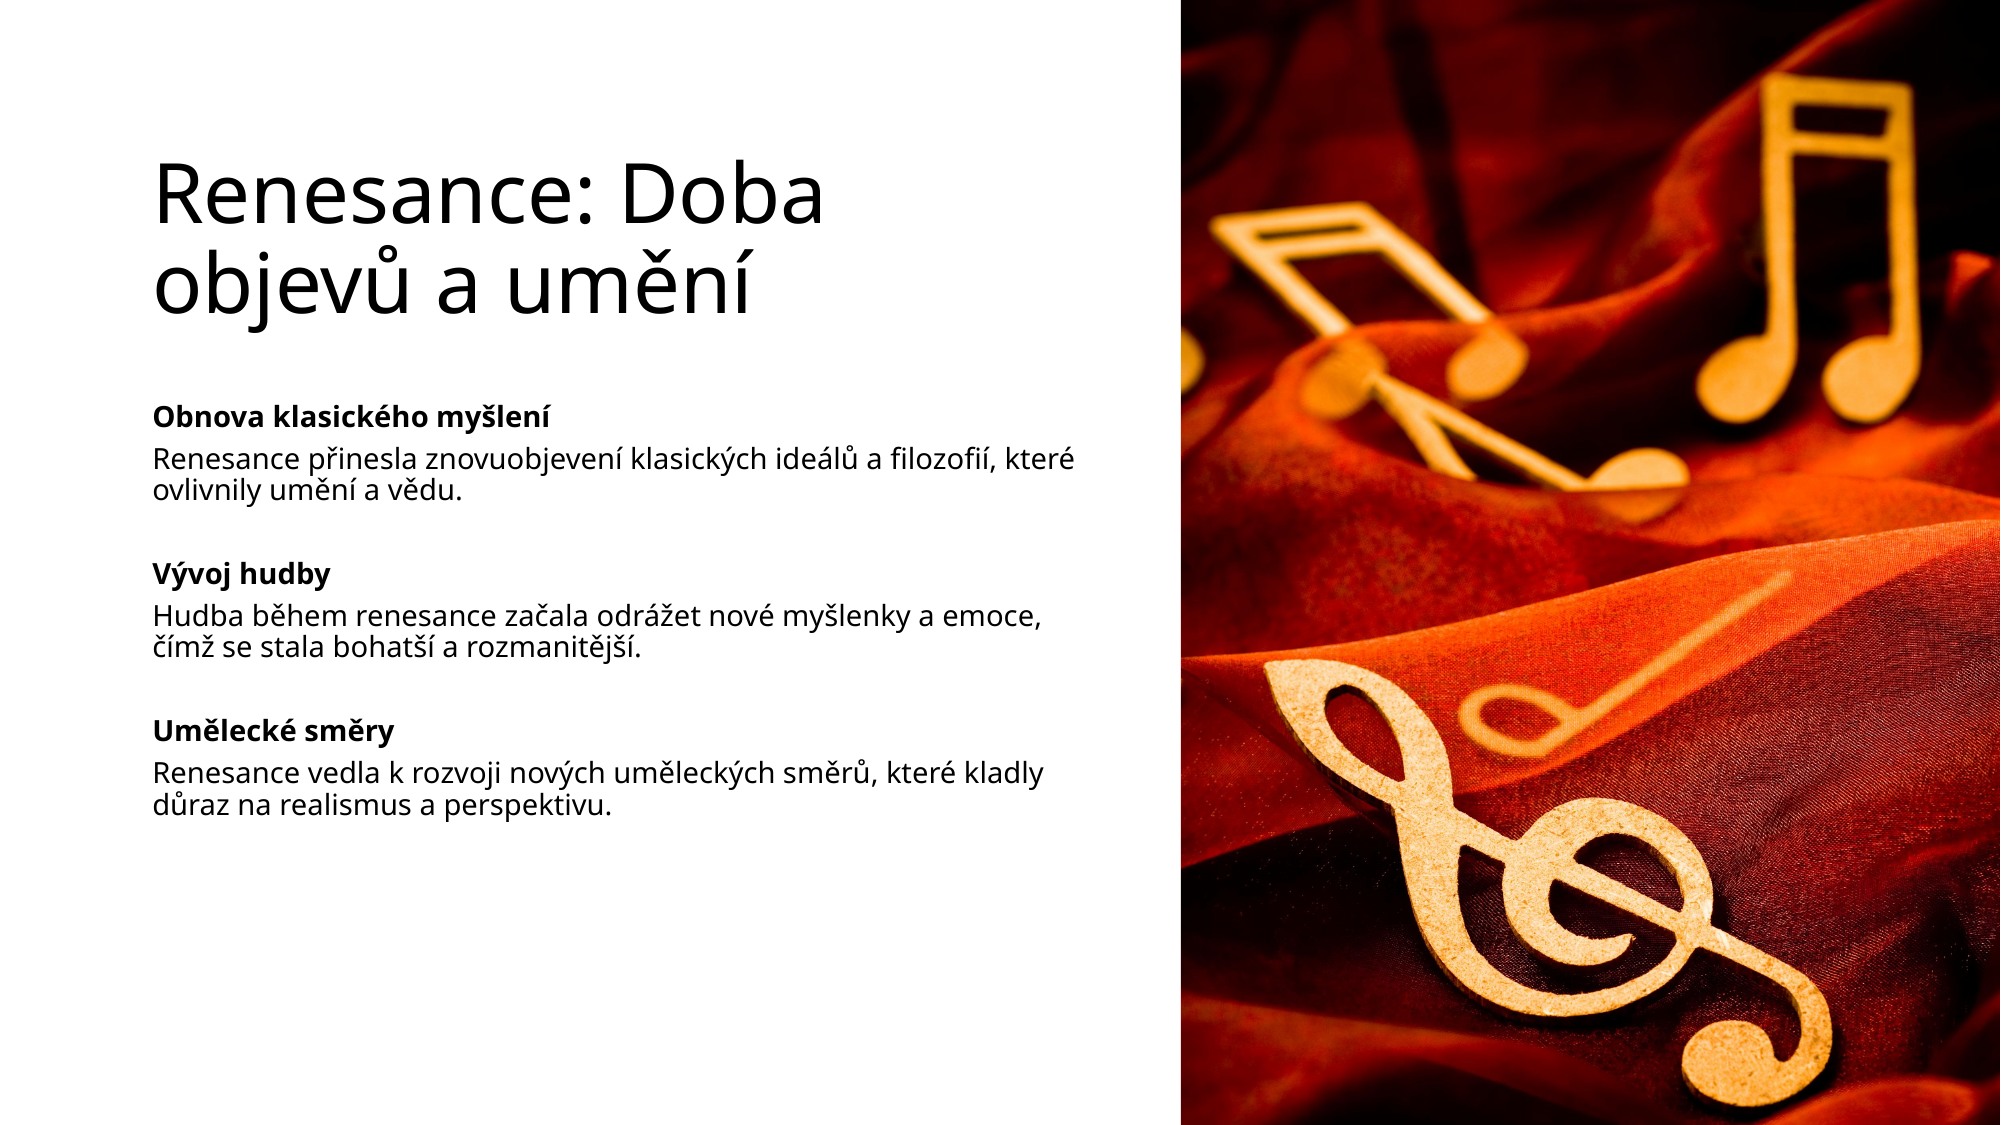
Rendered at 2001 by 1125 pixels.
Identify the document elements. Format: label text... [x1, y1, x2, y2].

title Renesance: Doba objevů a umění [137, 118, 1122, 365]
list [1180, 0, 2000, 1125]
text_box [0, 0, 1180, 1125]
list Obnova klasického myšlení Renesance přinesla znovuobjevení klasických ideálů a filozofií, které ovlivnily umění a vědu. Vývoj hudby Hudba během renesance začala odrážet nové myšlenky a emoce, čímž se stala bohatší a rozmanitější. Umělecké směry Renesance vedla k rozvoji nových uměleckých směrů, které kladly důraz na realismus a perspektivu. [137, 394, 1122, 1007]
